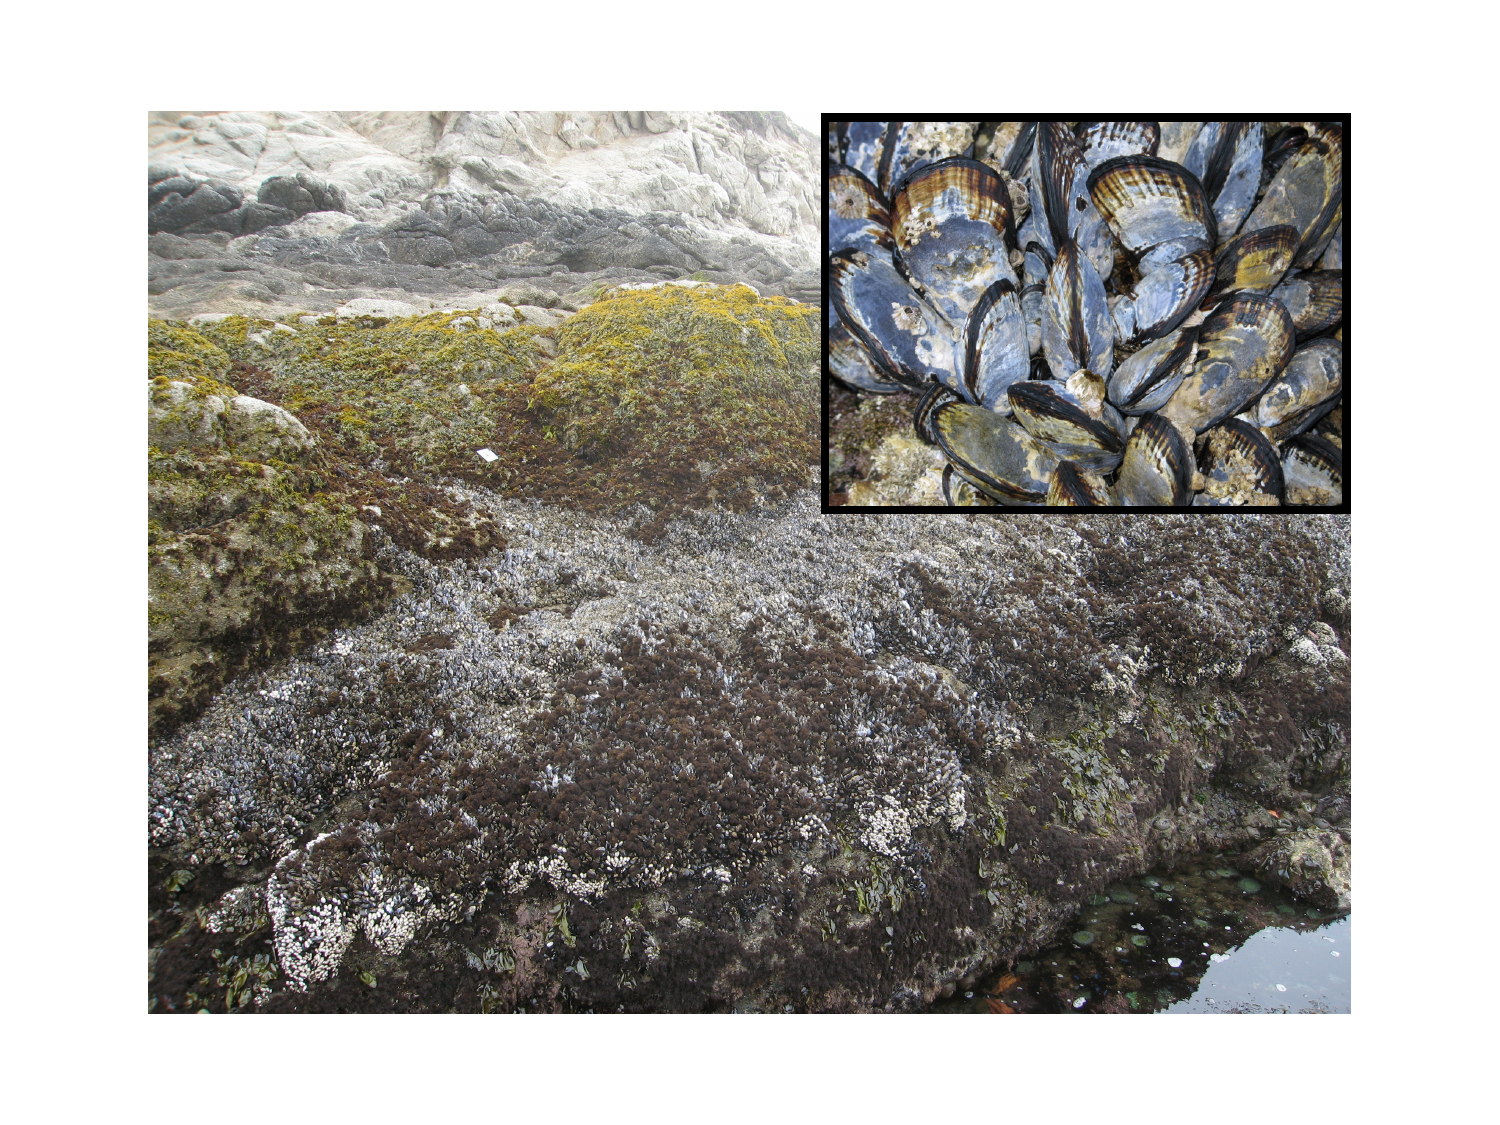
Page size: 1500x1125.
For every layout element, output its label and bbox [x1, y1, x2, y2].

picture [148, 111, 1352, 1014]
